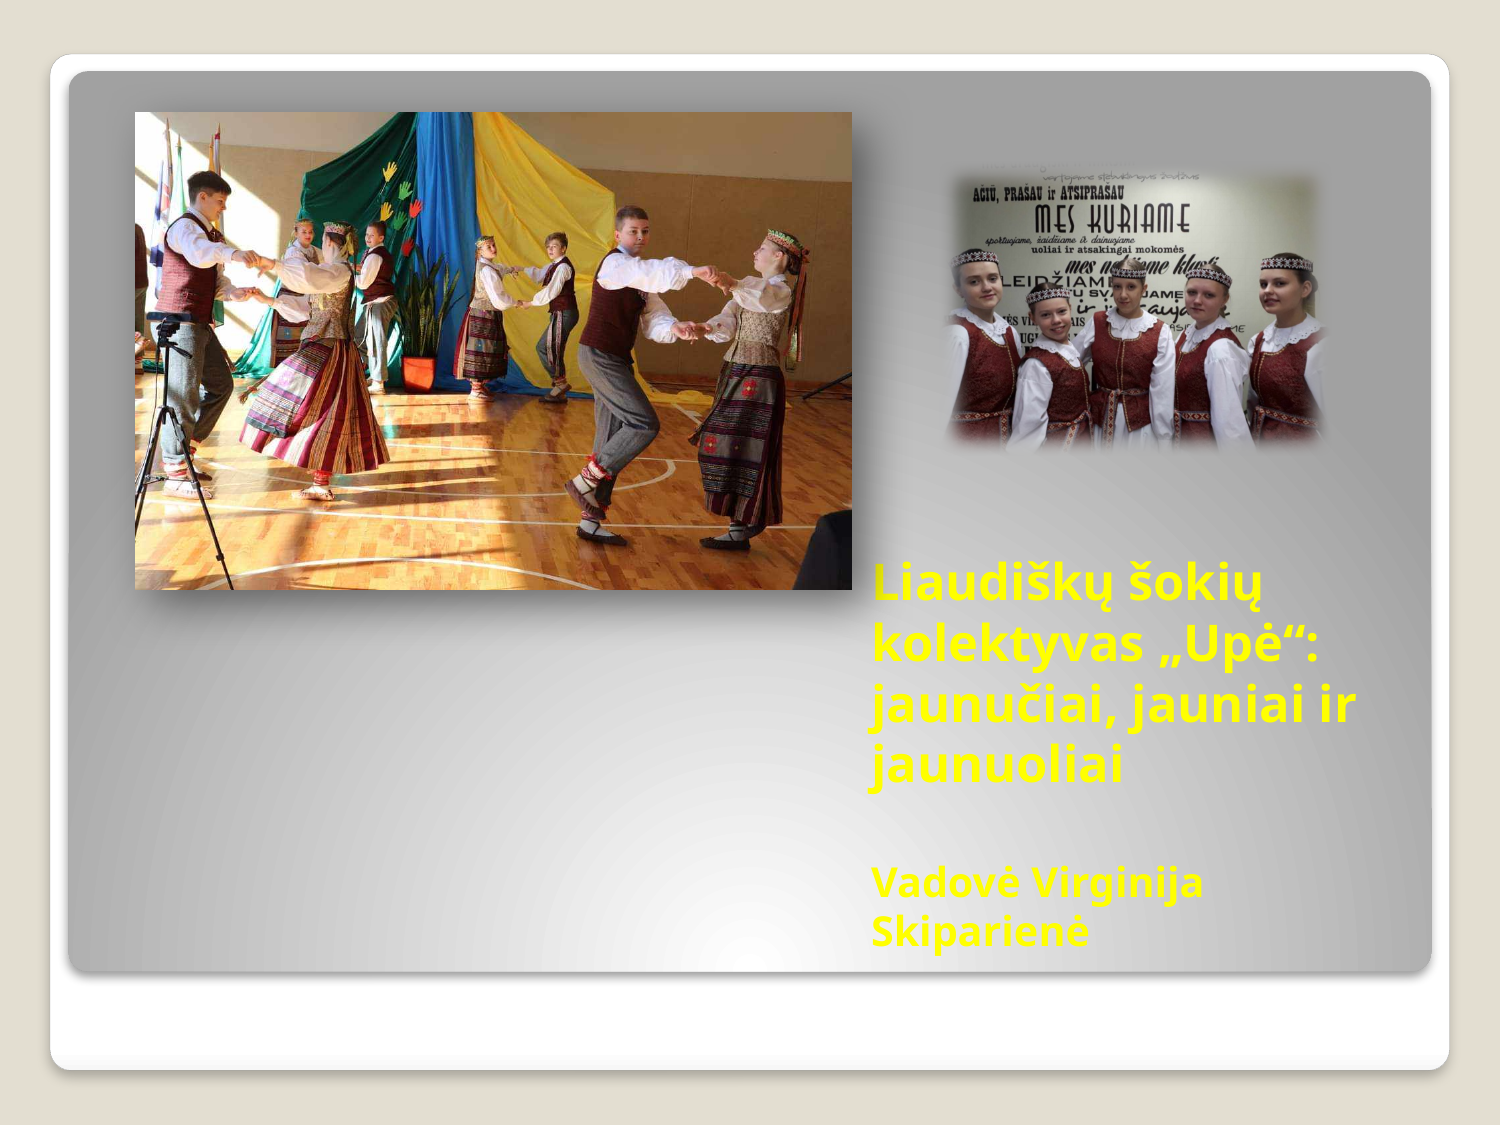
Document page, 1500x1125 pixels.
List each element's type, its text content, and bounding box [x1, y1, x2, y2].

picture [135, 112, 852, 591]
title Liaudiškų šokių kolektyvas „Upė“: jaunučiai, jauniai ir jaunuoliai Vadovė Virginija Skiparienė [856, 538, 1412, 962]
picture [938, 160, 1333, 457]
